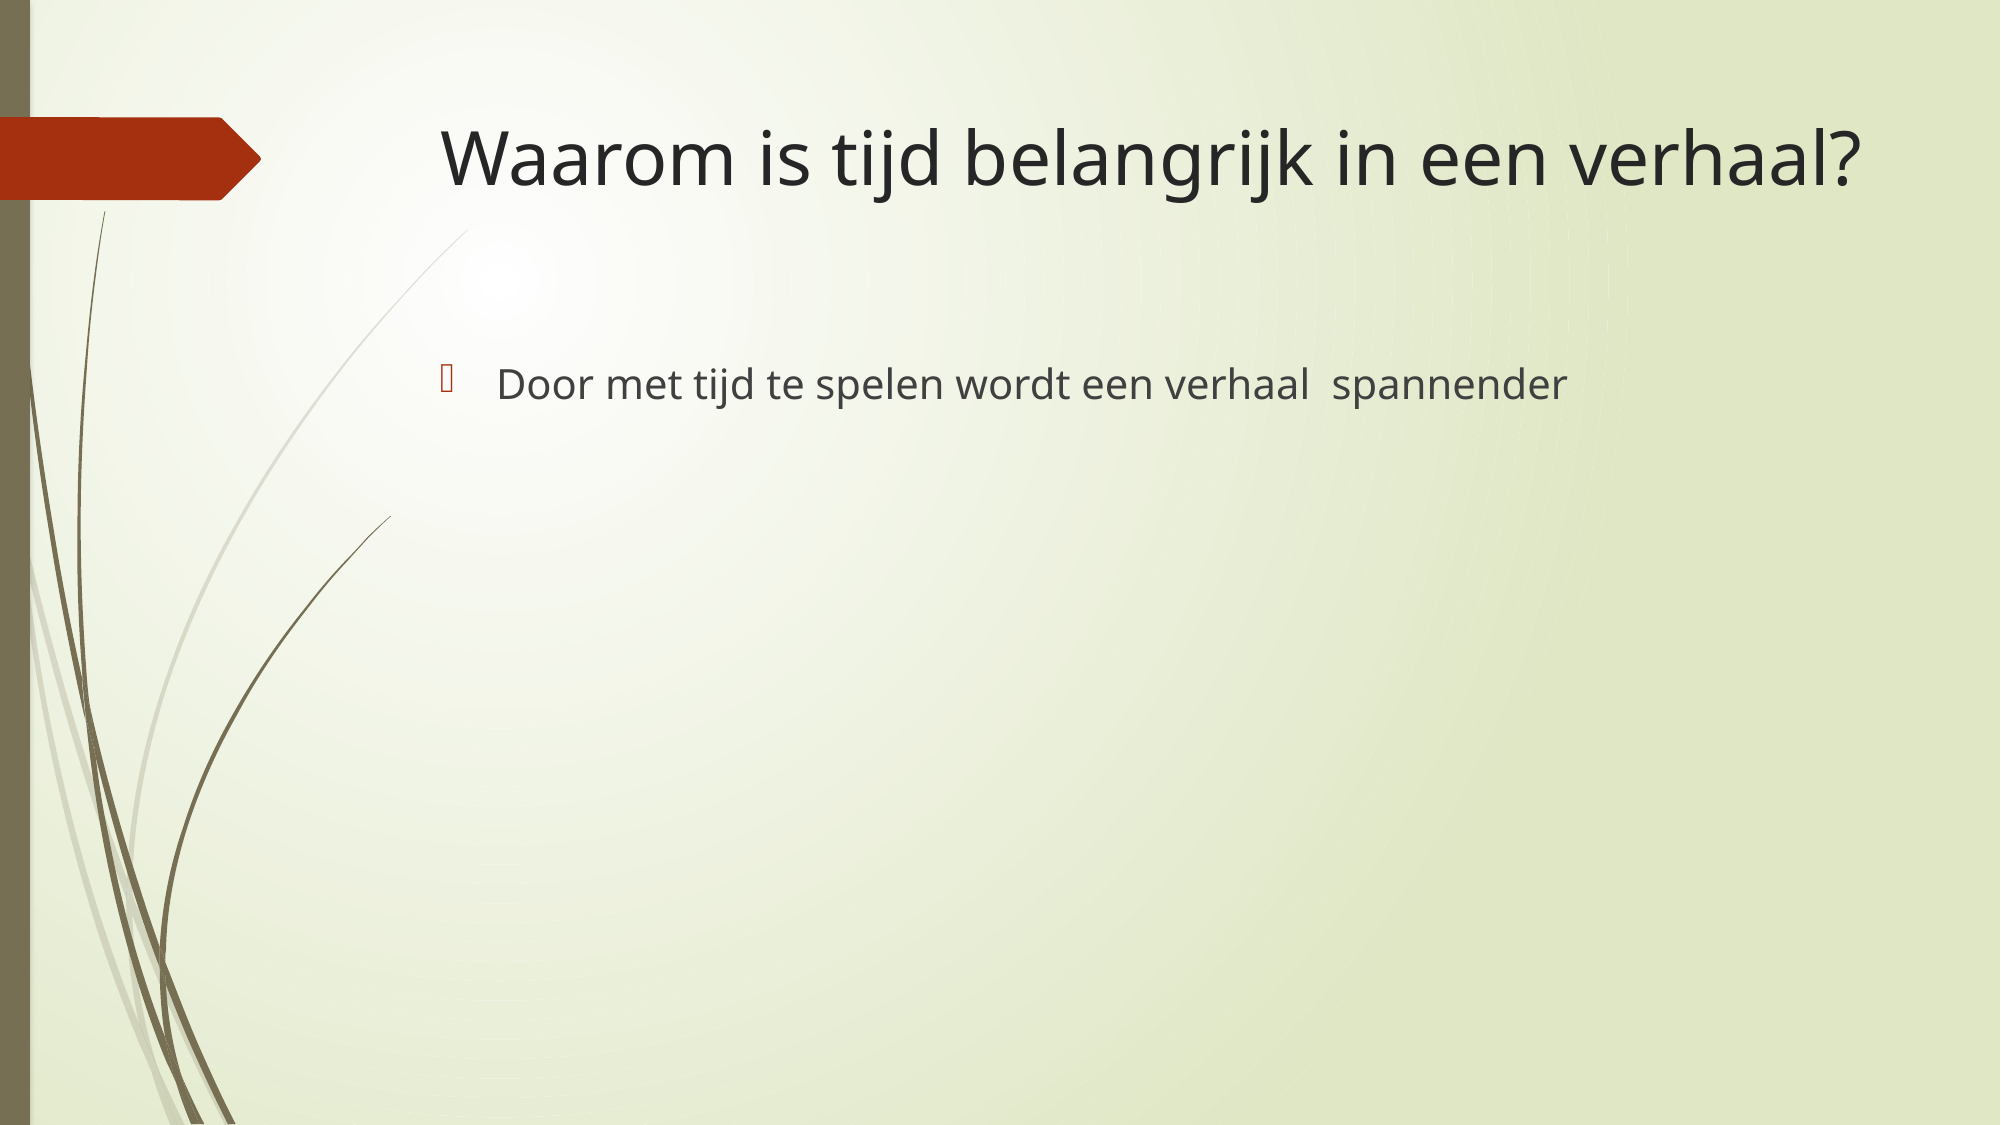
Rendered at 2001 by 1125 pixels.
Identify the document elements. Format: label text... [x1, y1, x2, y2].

title Waarom is tijd belangrijk in een verhaal? [425, 102, 1888, 313]
list Door met tijd te spelen wordt een verhaal spannender [424, 350, 1888, 970]
